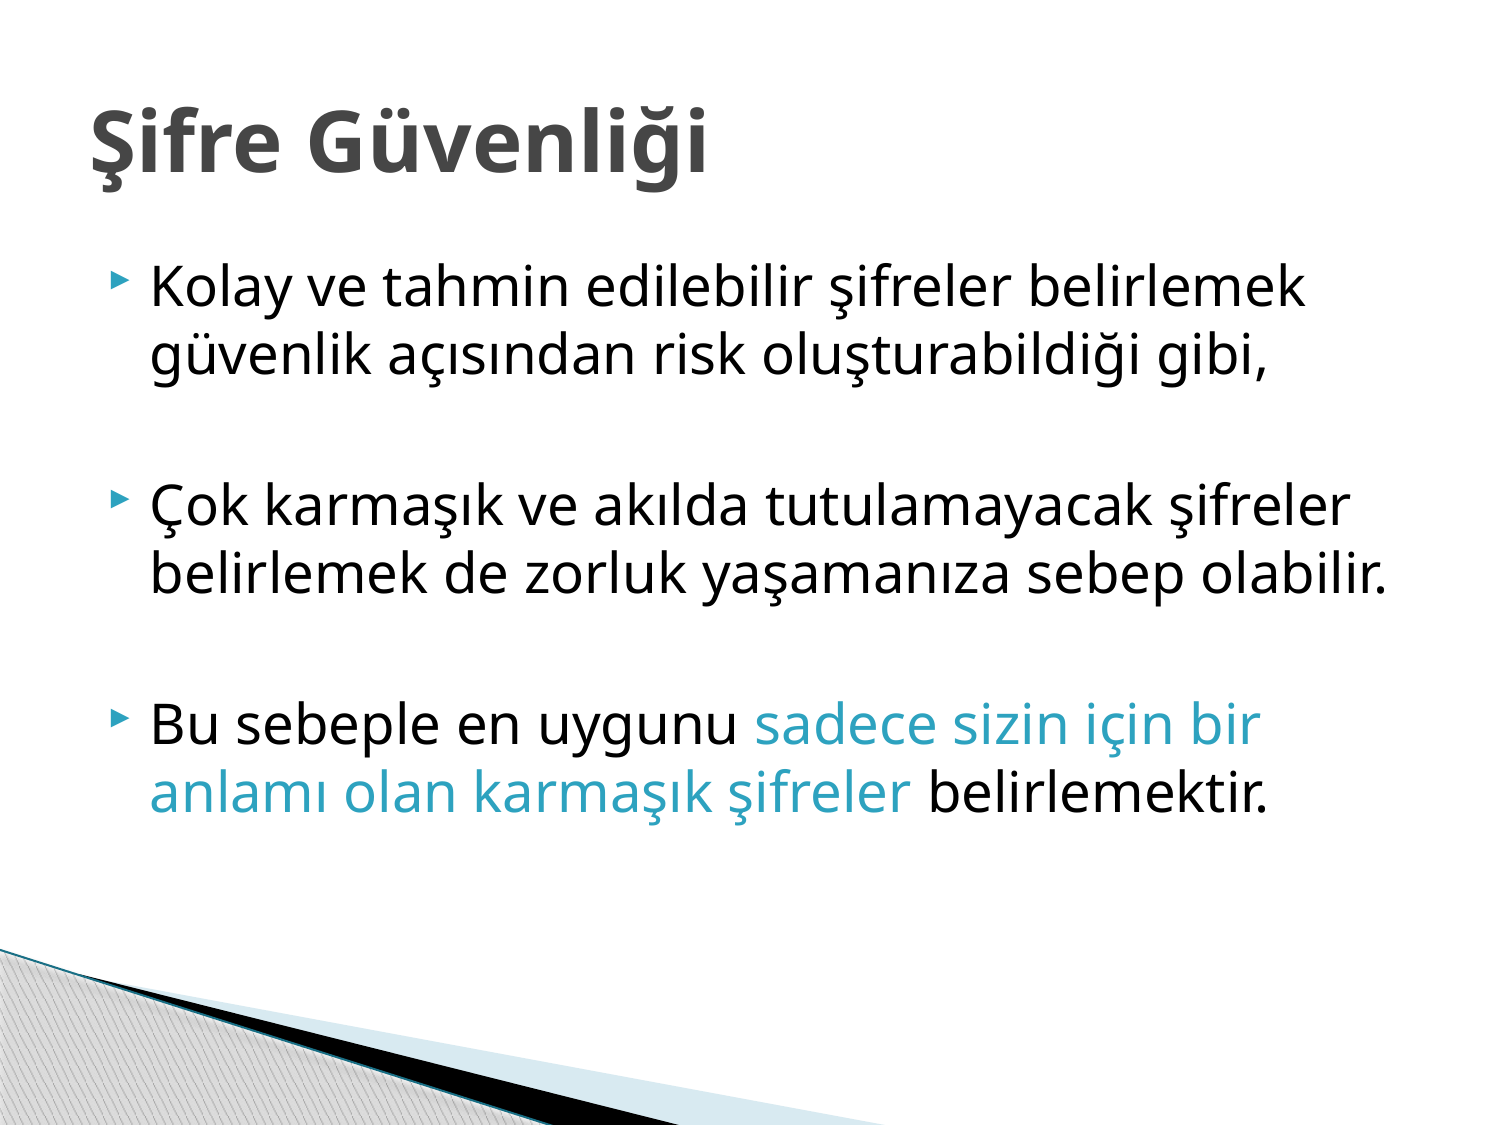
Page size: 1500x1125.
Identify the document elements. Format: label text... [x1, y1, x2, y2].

list Kolay ve tahmin edilebilir şifreler belirlemek güvenlik açısından risk oluşturabildiği gibi, Çok karmaşık ve akılda tutulamayacak şifreler belirlemek de zorluk yaşamanıza sebep olabilir. Bu sebeple en uygunu sadece sizin için bir anlamı olan karmaşık şifreler belirlemektir. [75, 243, 1425, 986]
title Şifre Güvenliği [75, 45, 1425, 233]
